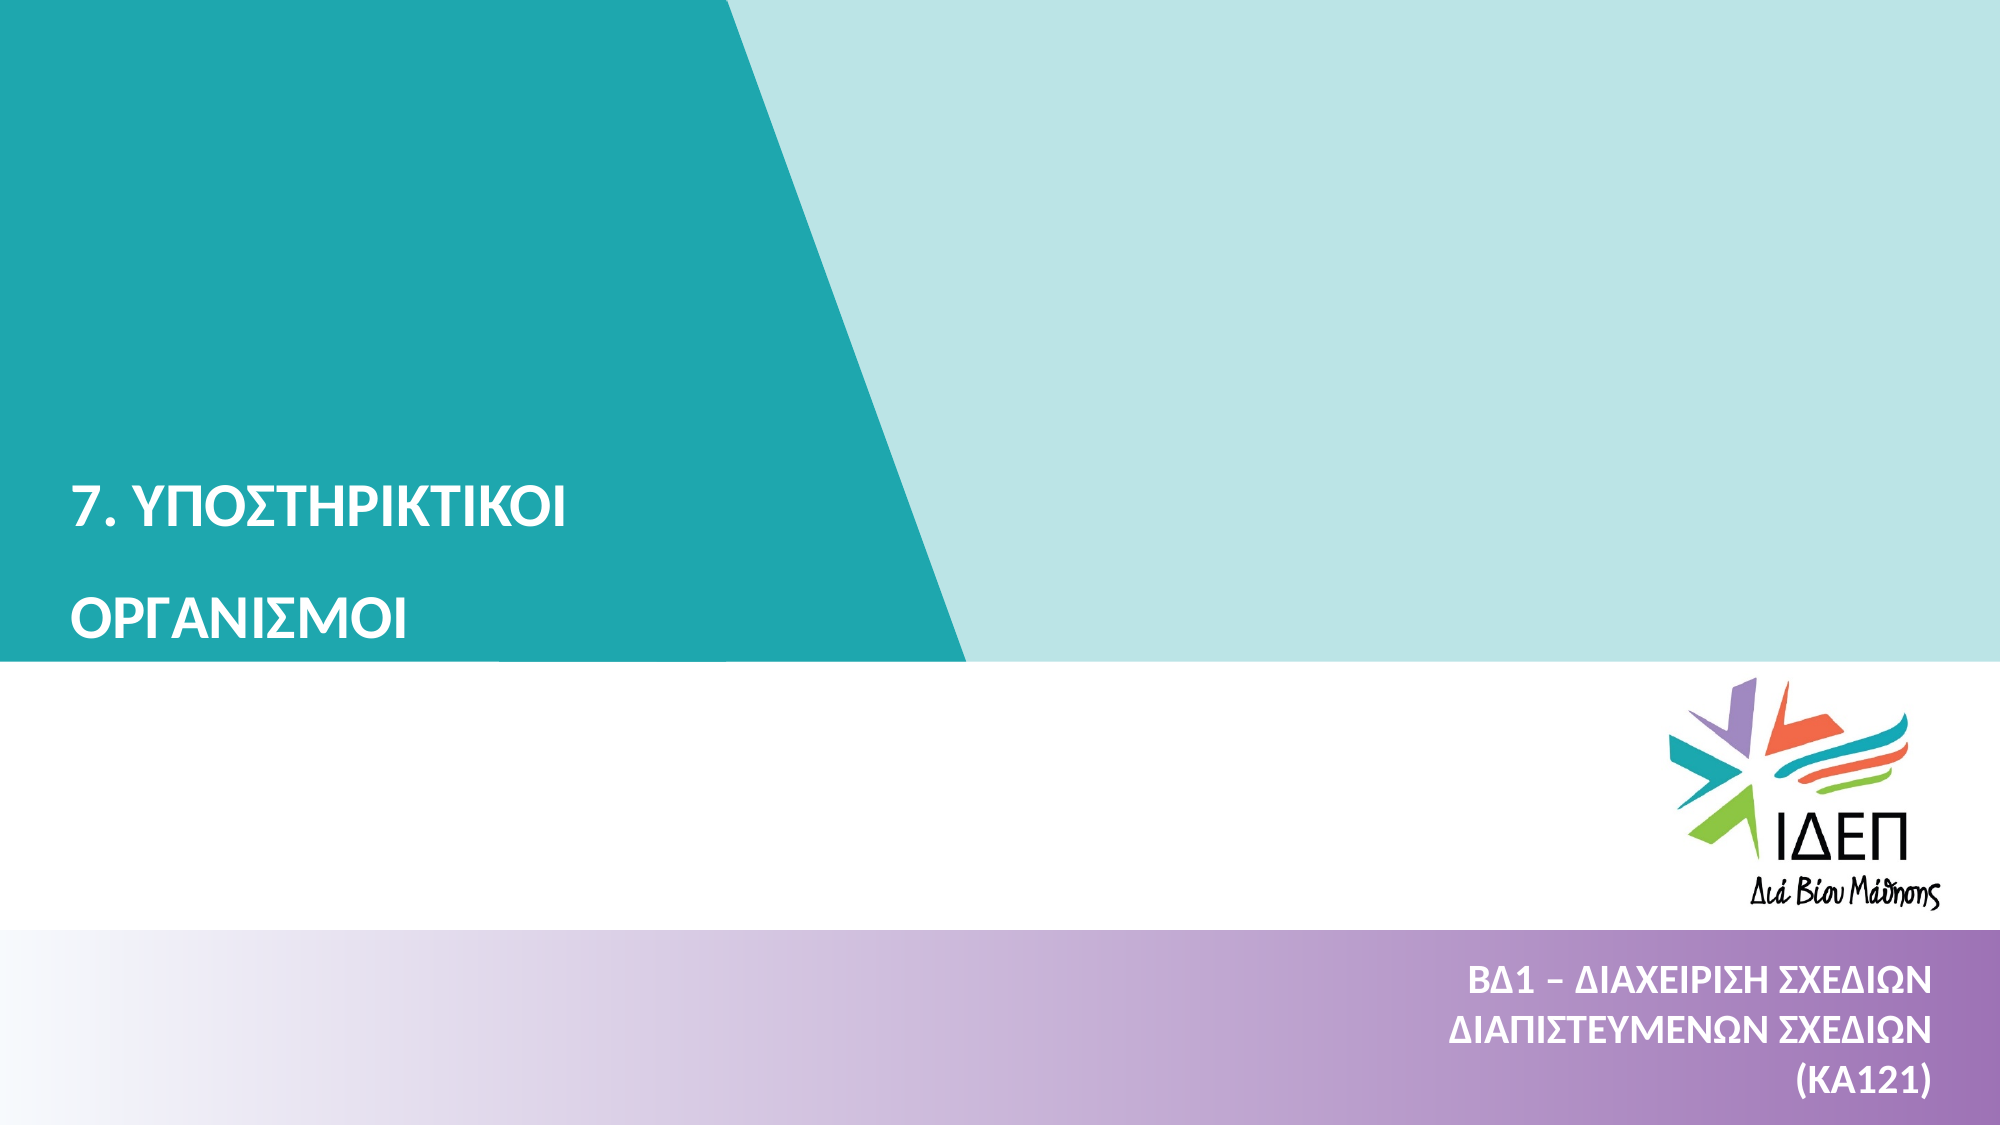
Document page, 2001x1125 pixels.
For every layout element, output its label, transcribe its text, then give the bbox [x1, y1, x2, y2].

picture [1661, 671, 1948, 917]
text_box [0, 930, 2000, 1125]
text_box ΒΔ1 – ΔΙΑΧΕΙΡΙΣΗ ΣΧΕΔΙΩΝ ΔΙΑΠΙΣΤΕΥΜΕΝΩΝ ΣΧΕΔΙΩΝ (ΚΑ121) [1422, 944, 1948, 1110]
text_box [0, 0, 967, 662]
text_box [656, 0, 2000, 663]
